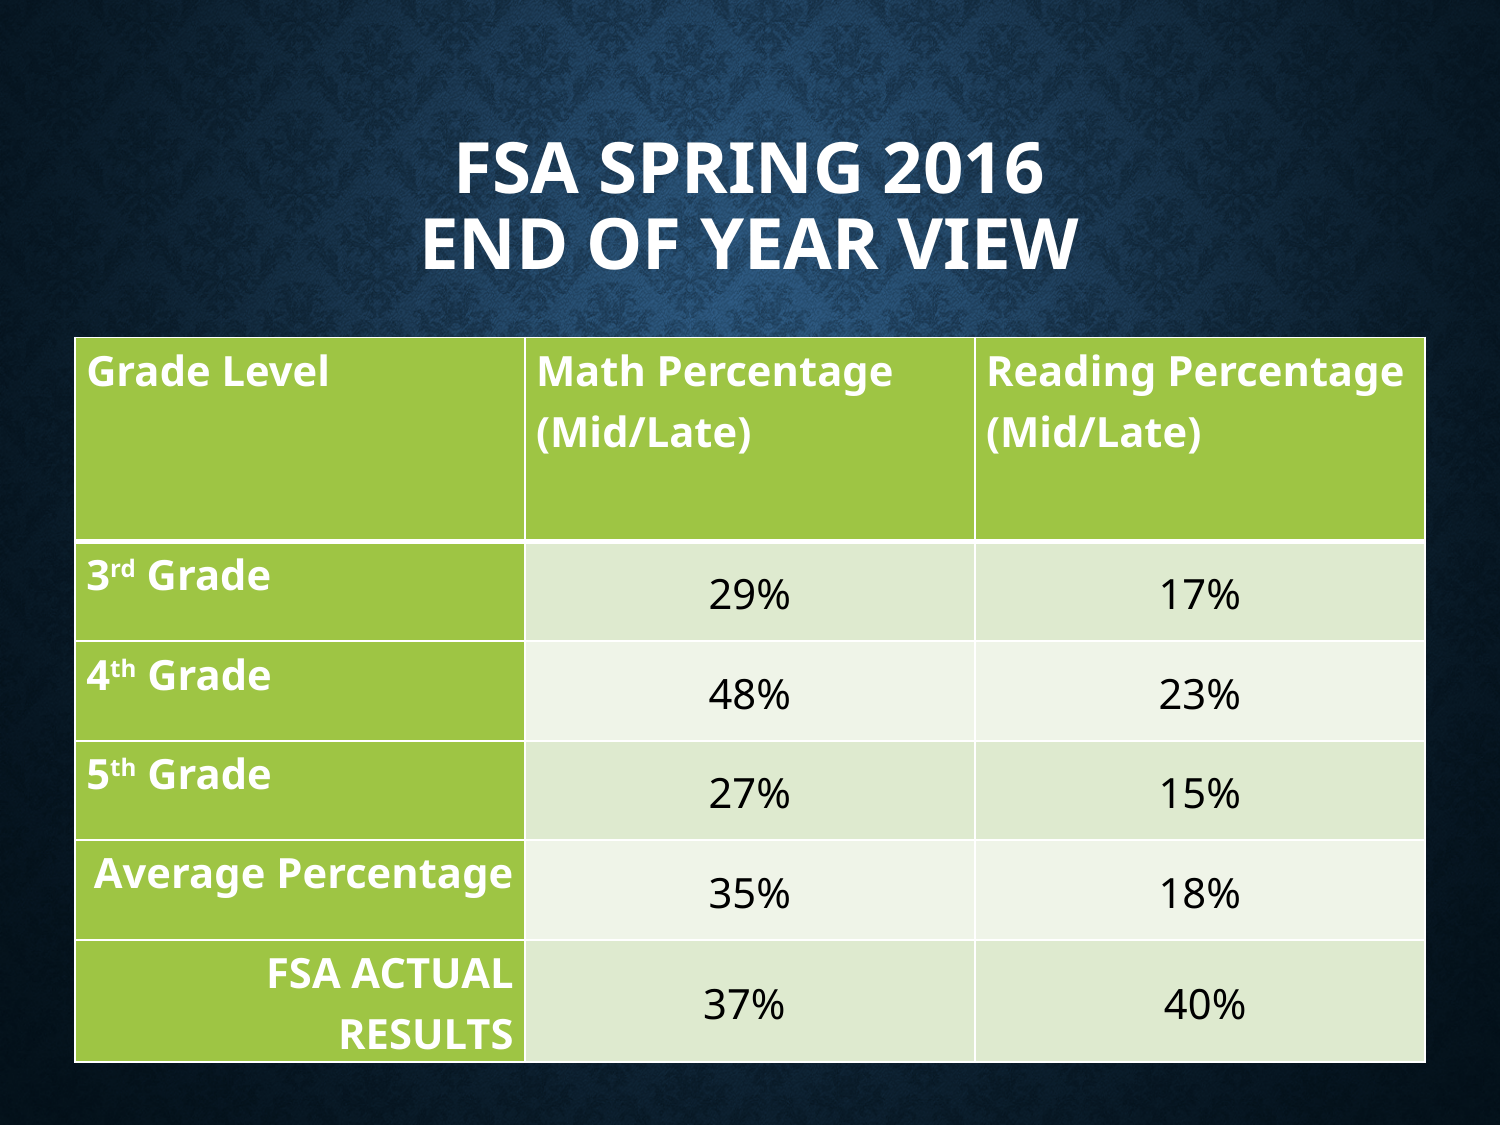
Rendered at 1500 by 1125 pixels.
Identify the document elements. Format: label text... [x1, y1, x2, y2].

table_cell 23% [976, 642, 1424, 740]
table_header Math Percentage (Mid/Late) [526, 338, 974, 539]
title FSA Spring 2016 End of year view [112, 99, 1387, 318]
table_cell 18% [976, 841, 1424, 939]
table_cell 17% [976, 544, 1424, 640]
table_cell Average Percentage [76, 841, 524, 939]
table_cell 4th Grade [76, 642, 524, 740]
table_cell 48% [526, 642, 974, 740]
table_cell 5th Grade [76, 742, 524, 839]
table_cell 27% [526, 742, 974, 839]
table_cell FSA ACTUAL RESULTS [76, 941, 524, 1061]
table_cell 35% [526, 841, 974, 939]
table_cell 37% [526, 941, 974, 1061]
table_cell 29% [526, 544, 974, 640]
table_cell 15% [976, 742, 1424, 839]
table_cell 3rd Grade [76, 544, 524, 640]
table_header Grade Level [76, 338, 524, 539]
table_cell 40% [976, 941, 1424, 1061]
table_header Reading Percentage (Mid/Late) [976, 338, 1424, 539]
